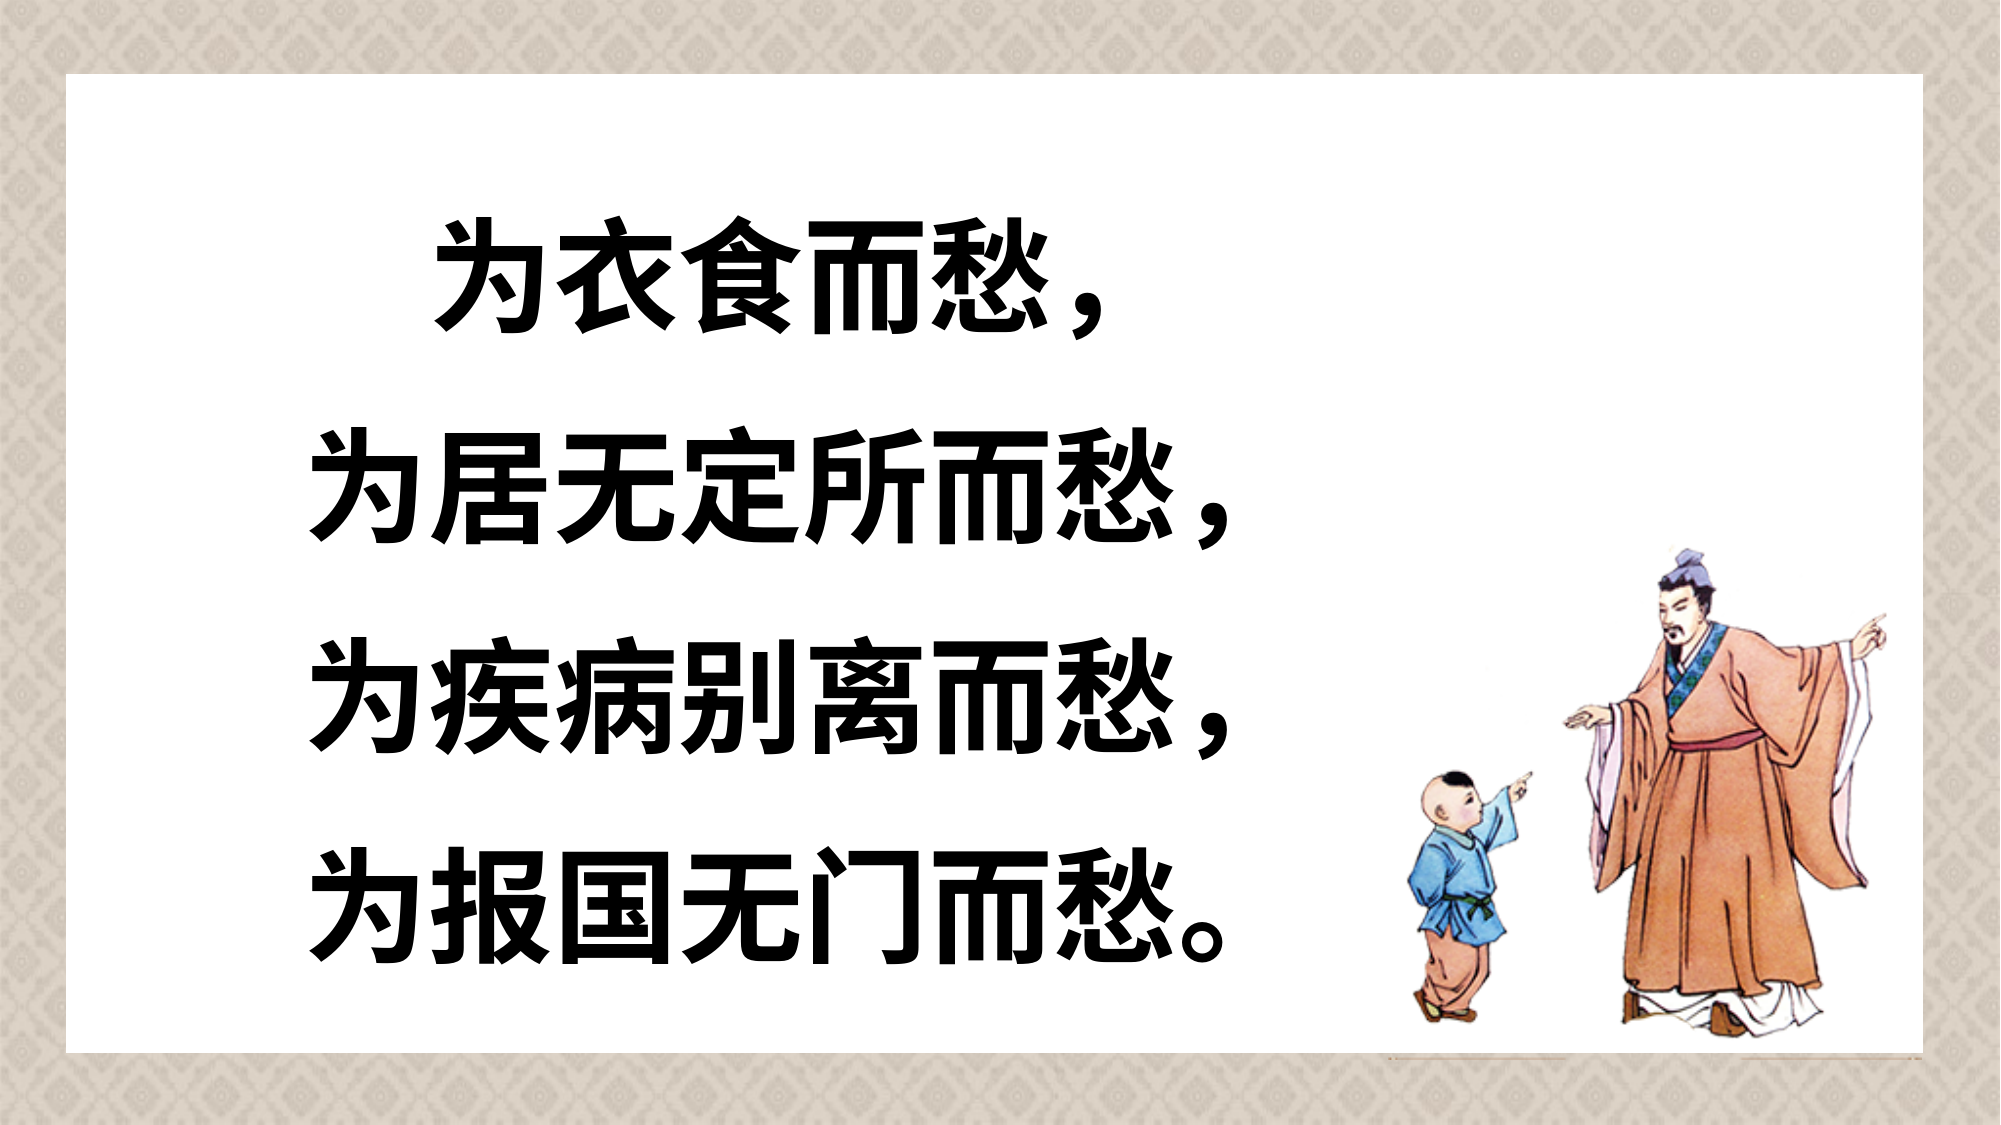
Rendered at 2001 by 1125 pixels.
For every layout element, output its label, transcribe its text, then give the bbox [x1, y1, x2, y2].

text_box 为衣食而愁， 为居无定所而愁， 为疾病别离而愁， 为报国无门而愁。 [59, 130, 1547, 986]
picture [0, 0, 2000, 1125]
